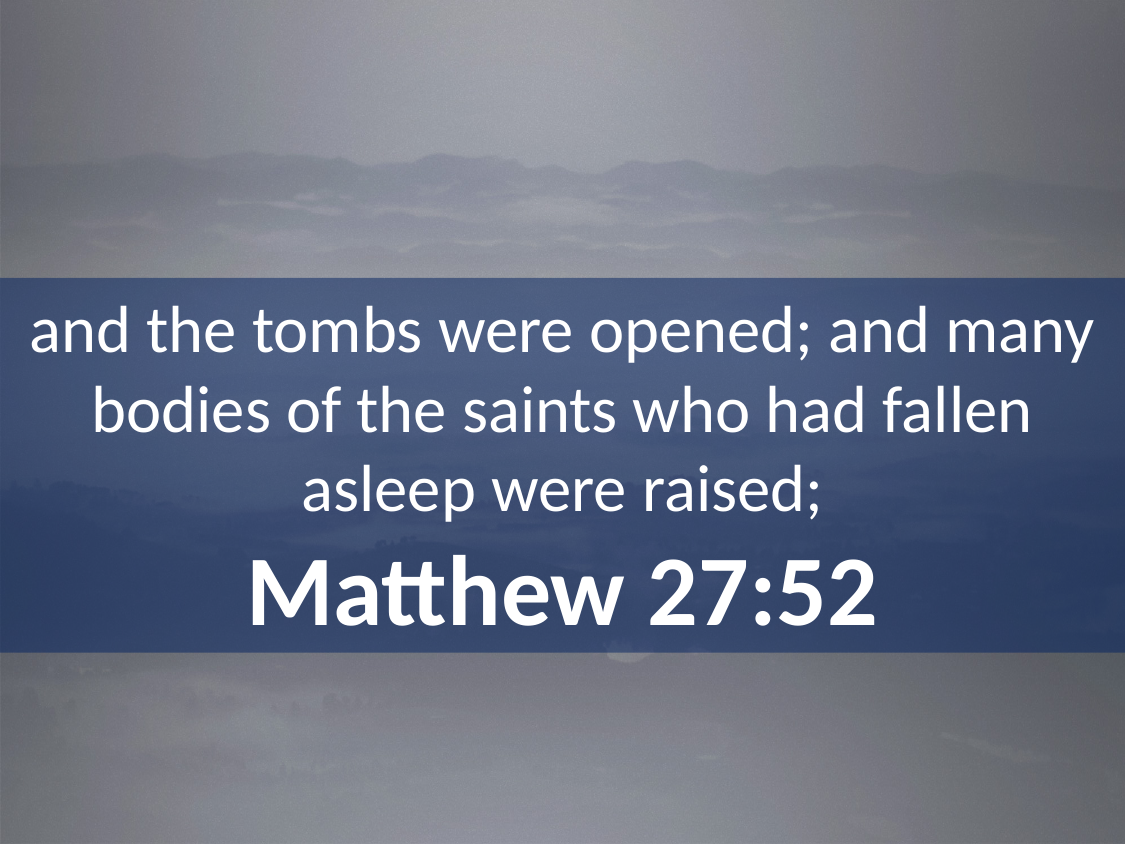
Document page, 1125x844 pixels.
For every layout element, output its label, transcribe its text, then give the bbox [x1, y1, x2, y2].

picture [0, 653, 1125, 844]
picture [0, 0, 1125, 277]
text_box and the tombs were opened; and many bodies of the saints who had fallen asleep were raised; Matthew 27:52 [0, 277, 1125, 653]
